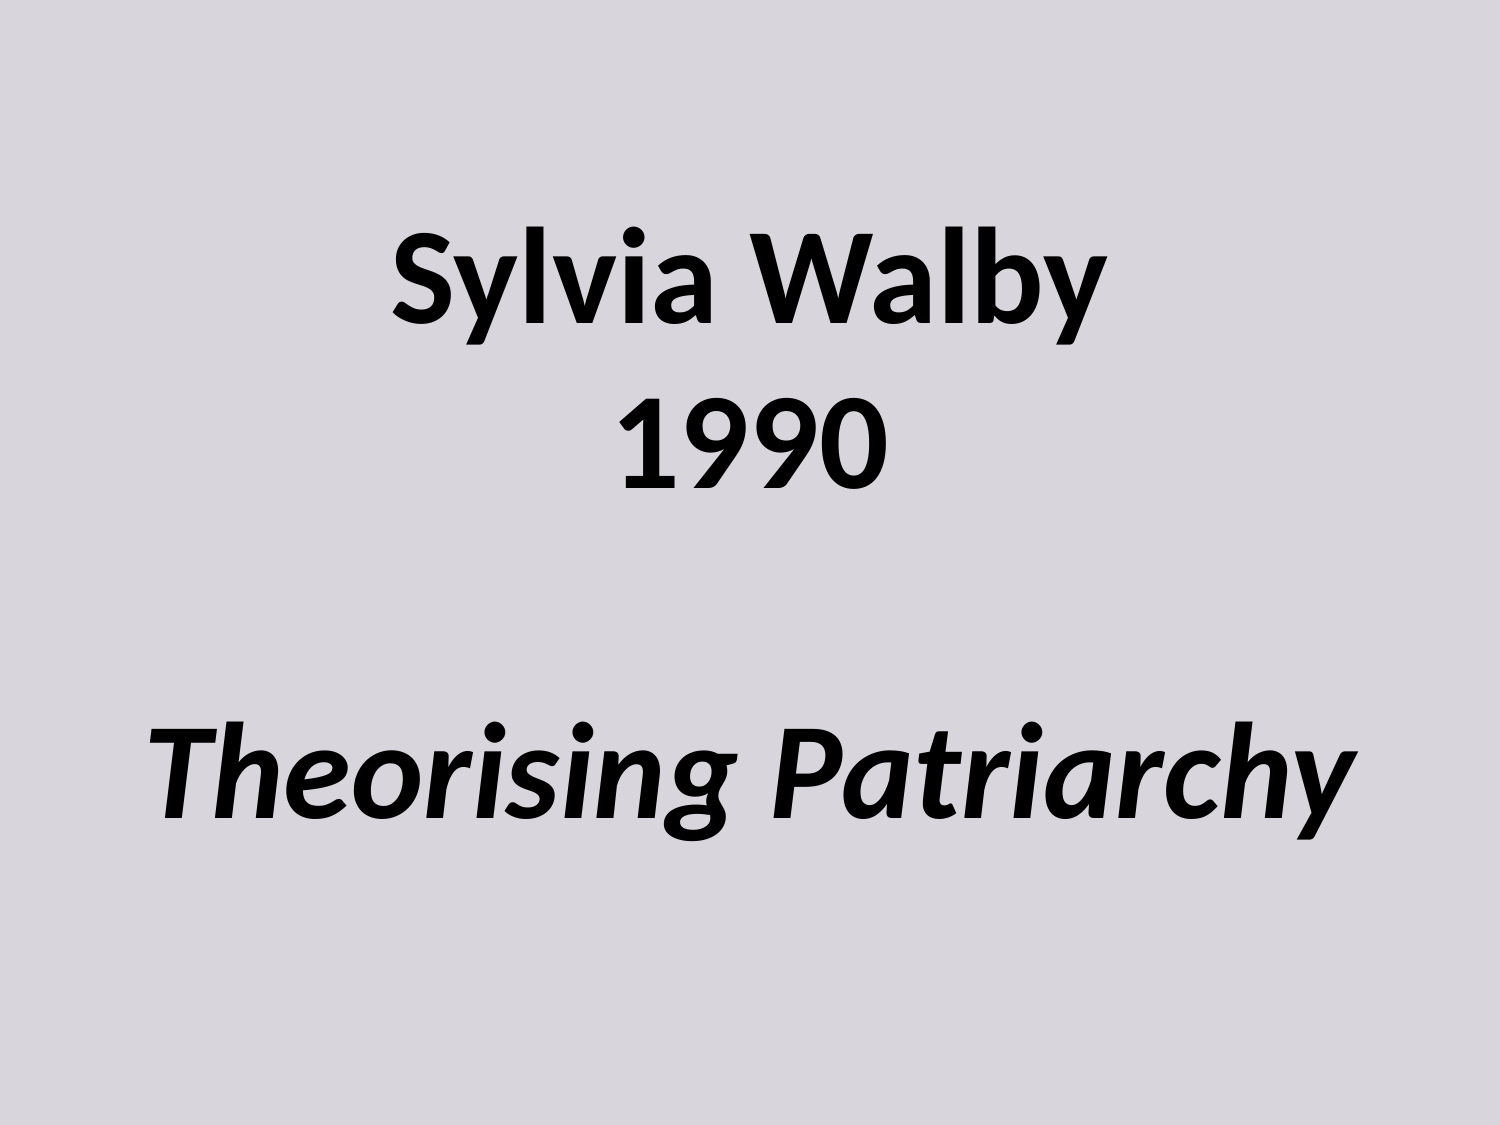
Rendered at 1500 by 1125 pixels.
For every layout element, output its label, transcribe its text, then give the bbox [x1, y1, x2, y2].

title Sylvia Walby 1990 Theorising Patriarchy [75, 45, 1425, 988]
